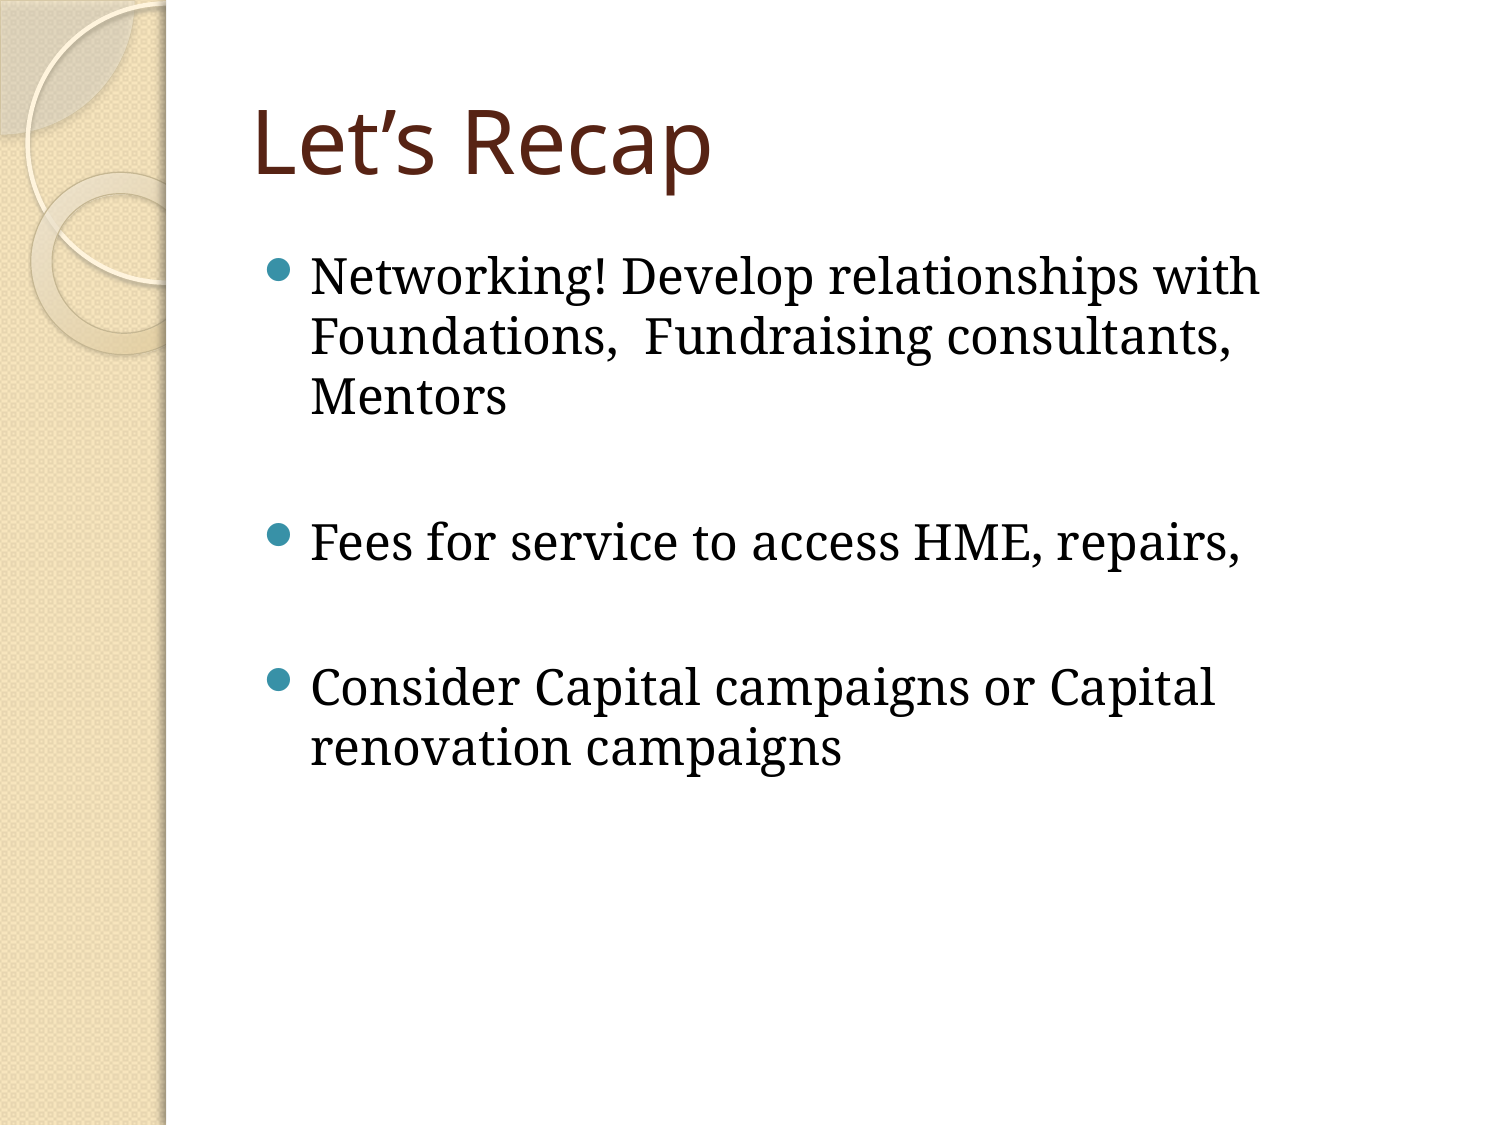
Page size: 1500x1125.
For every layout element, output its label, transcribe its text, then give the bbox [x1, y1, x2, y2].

title Let’s Recap [235, 45, 1466, 233]
list Networking! Develop relationships with Foundations, Fundraising consultants, Mentors Fees for service to access HME, repairs, Consider Capital campaigns or Capital renovation campaigns [235, 237, 1466, 1025]
